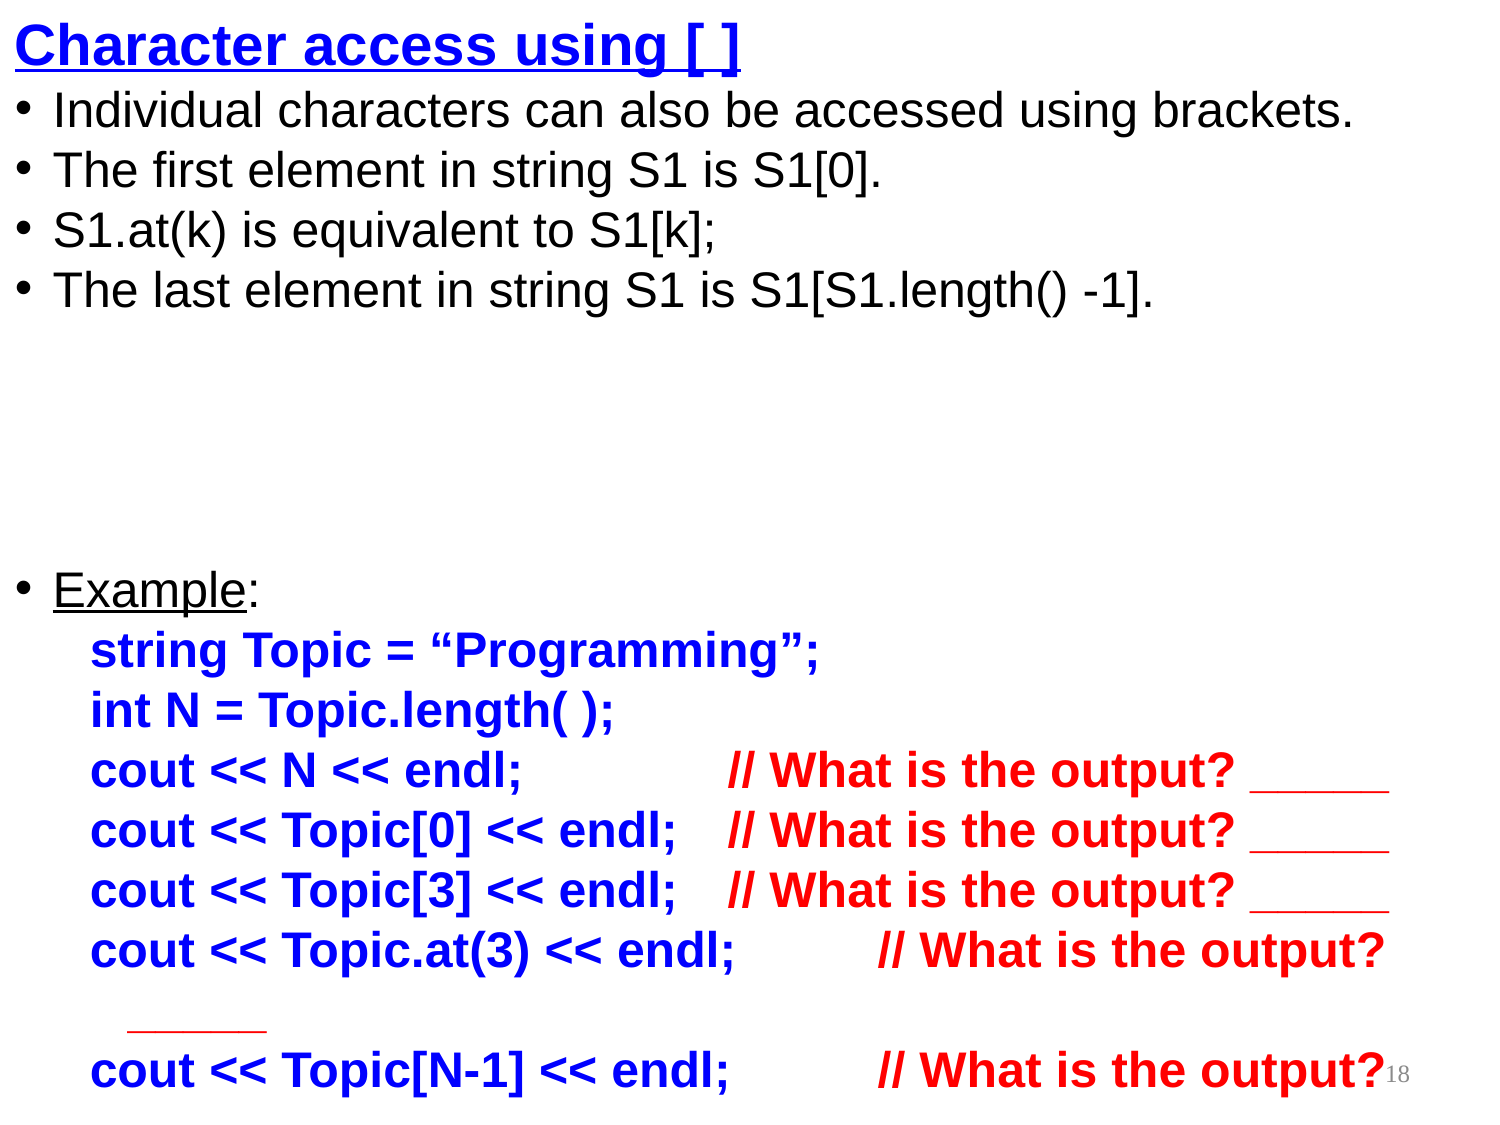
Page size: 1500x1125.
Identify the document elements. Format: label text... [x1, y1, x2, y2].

text_box Character access using [ ] Individual characters can also be accessed using brackets. The first element in string S1 is S1[0]. S1.at(k) is equivalent to S1[k]; The last element in string S1 is S1[S1.length() -1]. Example: string Topic = “Programming”; int N = Topic.length( ); cout << N << endl; // What is the output? _____ cout << Topic[0] << endl; // What is the output? _____ cout << Topic[3] << endl; // What is the output? _____ cout << Topic.at(3) << endl; // What is the output? _____ cout << Topic[N-1] << endl; // What is the output? _____ [0, 0, 1500, 1125]
